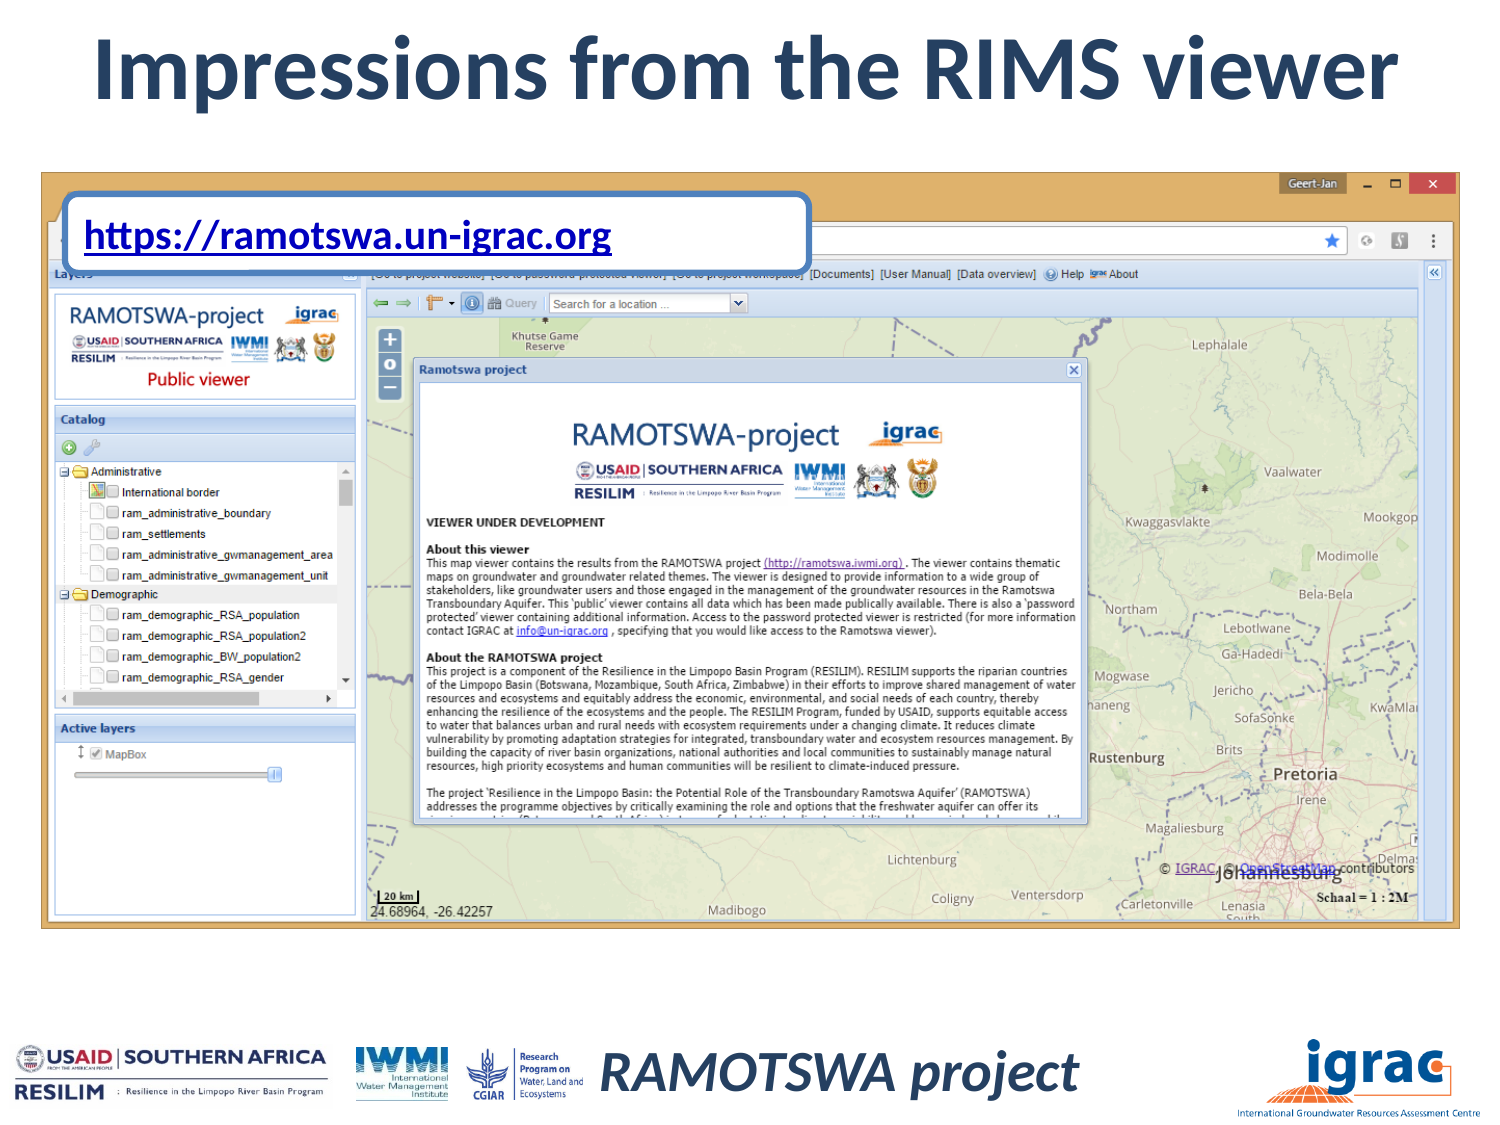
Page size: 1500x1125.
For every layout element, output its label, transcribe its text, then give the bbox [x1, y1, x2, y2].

title Impressions from the RIMS viewer [0, 0, 1495, 126]
picture [9, 1044, 333, 1109]
picture [40, 172, 1460, 929]
picture [466, 1048, 583, 1100]
picture [356, 1047, 448, 1101]
picture [1225, 1025, 1495, 1123]
